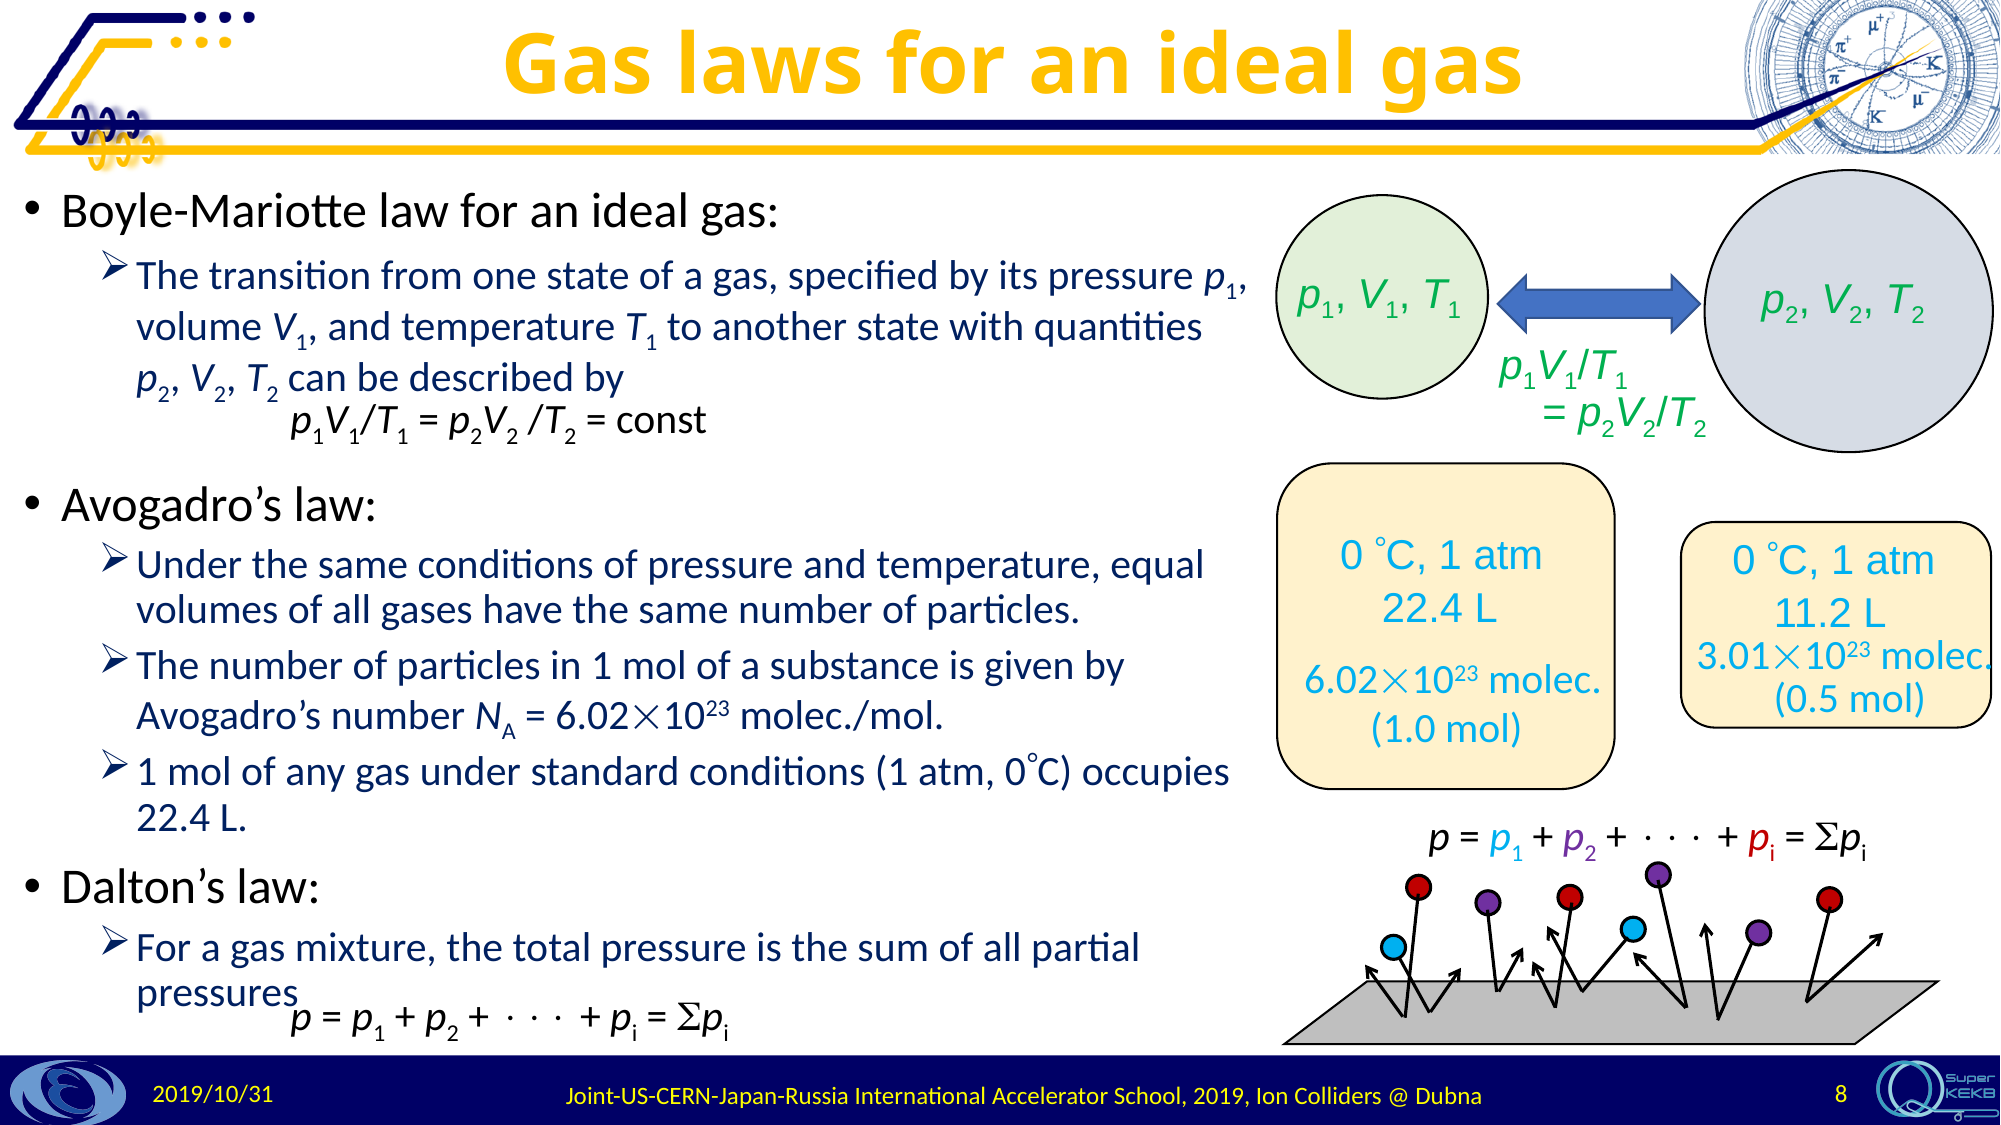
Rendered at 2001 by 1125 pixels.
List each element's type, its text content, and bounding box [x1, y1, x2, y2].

text_box 6.021023 molec. [1289, 644, 1617, 710]
text_box [1556, 884, 1584, 911]
text_box (0.5 mol) [1758, 663, 1955, 729]
text_box [1645, 874, 1672, 888]
text_box [1955, 686, 1993, 729]
picture [0, 0, 2000, 185]
text_box [1282, 194, 1482, 259]
text_box [1281, 331, 1473, 400]
text_box [1474, 889, 1502, 916]
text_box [1365, 964, 1403, 1017]
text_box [1487, 909, 1497, 993]
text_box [1532, 961, 1556, 1008]
text_box [1405, 874, 1432, 901]
text_box 0 C, 1 atm [1325, 520, 1589, 586]
text_box 11.2 L [1759, 578, 1917, 620]
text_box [1555, 902, 1572, 1008]
text_box [1745, 919, 1772, 946]
text_box p1V1/T1 [1473, 330, 1705, 402]
footer Joint-US-CERN-Japan-Russia International Accelerator School, 2019, Ion Colliders @ Dubna [510, 1064, 1540, 1125]
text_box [1419, 950, 1430, 1013]
text_box p2, V2, T2 [1735, 264, 1948, 336]
picture [10, 1060, 126, 1125]
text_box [1430, 967, 1461, 1012]
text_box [1572, 925, 1582, 991]
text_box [1717, 941, 1753, 1021]
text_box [1633, 952, 1686, 1008]
text_box [1679, 520, 1974, 729]
text_box [1276, 462, 1616, 791]
text_box [1620, 916, 1647, 943]
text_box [1805, 932, 1884, 1003]
text_box = p2V2/T2 [1527, 377, 1759, 450]
list Boyle-Mariotte law for an ideal gas: The transition from one state of a gas, specified by its pressure p1, volume V1, and temperature T1 to another state with quantities p2, V2, T2 can be described by Avogadro’s law: Under the same conditions of pressure and temperature, equal volumes of all gases have the same number of particles. The number of particles in 1 mol of a substance is given by Avogadro’s number NA = 6.021023 molec./mol. 1 mol of any gas under standard conditions (1 atm, 0C) occupies 22.4 L. Dalton’s law: For a gas mixture, the total pressure is the sum of all partial pressures [8, 185, 1267, 1058]
text_box [1816, 886, 1843, 913]
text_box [1581, 937, 1628, 993]
text_box [0, 1054, 2000, 1125]
text_box [1703, 185, 1994, 454]
text_box [1281, 980, 1941, 1046]
text_box p1, V1, T1 [1271, 259, 1484, 331]
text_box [1498, 947, 1524, 992]
text_box [1484, 265, 1490, 329]
text_box [1917, 530, 1993, 620]
text_box p = p1 + p2 +  + pi = pi [1403, 801, 1887, 874]
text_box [1704, 922, 1718, 1018]
text_box [1380, 934, 1405, 961]
picture [1875, 1057, 2000, 1125]
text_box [1547, 925, 1555, 961]
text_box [1395, 950, 1405, 1013]
text_box (1.0 mol) [1355, 693, 1552, 759]
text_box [1405, 893, 1419, 1018]
text_box [1496, 273, 1702, 330]
text_box 0 C, 1 atm [1717, 525, 1981, 590]
text_box p = p1 + p2 +  + pi = pi [266, 981, 749, 1054]
text_box p1V1/T1 = p2V2 /T2 = const [266, 384, 834, 457]
slide_number 8 [1412, 1062, 1863, 1123]
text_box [1657, 880, 1687, 1008]
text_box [1806, 906, 1831, 932]
text_box 3.011023 molec. [1681, 620, 2000, 686]
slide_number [137, 1062, 588, 1123]
text_box 22.4 L [1367, 573, 1524, 639]
